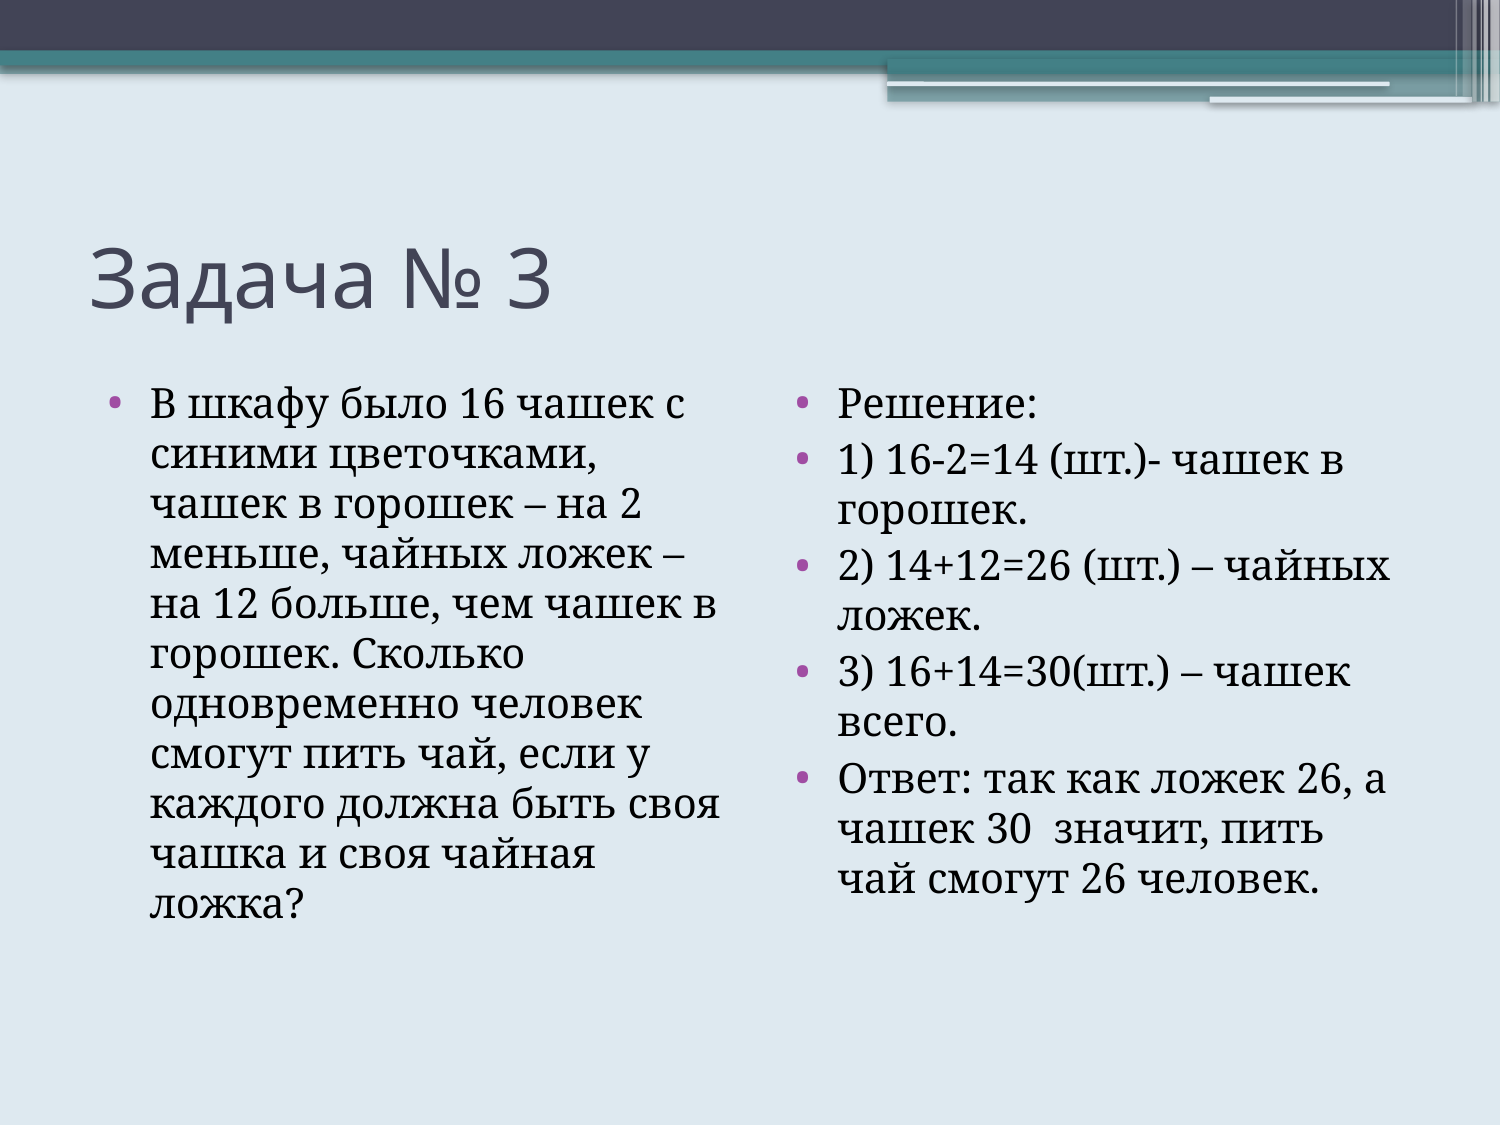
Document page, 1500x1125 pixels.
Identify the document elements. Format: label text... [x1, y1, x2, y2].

title Задача № 3 [75, 187, 1425, 363]
list Решение: 1) 16-2=14 (шт.)- чашек в горошек. 2) 14+12=26 (шт.) – чайных ложек. 3) 16+14=30(шт.) – чашек всего. Ответ: так как ложек 26, а чашек 30 значит, пить чай смогут 26 человек. [762, 368, 1425, 1112]
list В шкафу было 16 чашек с синими цветочками, чашек в горошек – на 2 меньше, чайных ложек – на 12 больше, чем чашек в горошек. Сколько одновременно человек смогут пить чай, если у каждого должна быть своя чашка и своя чайная ложка? [75, 368, 738, 1112]
